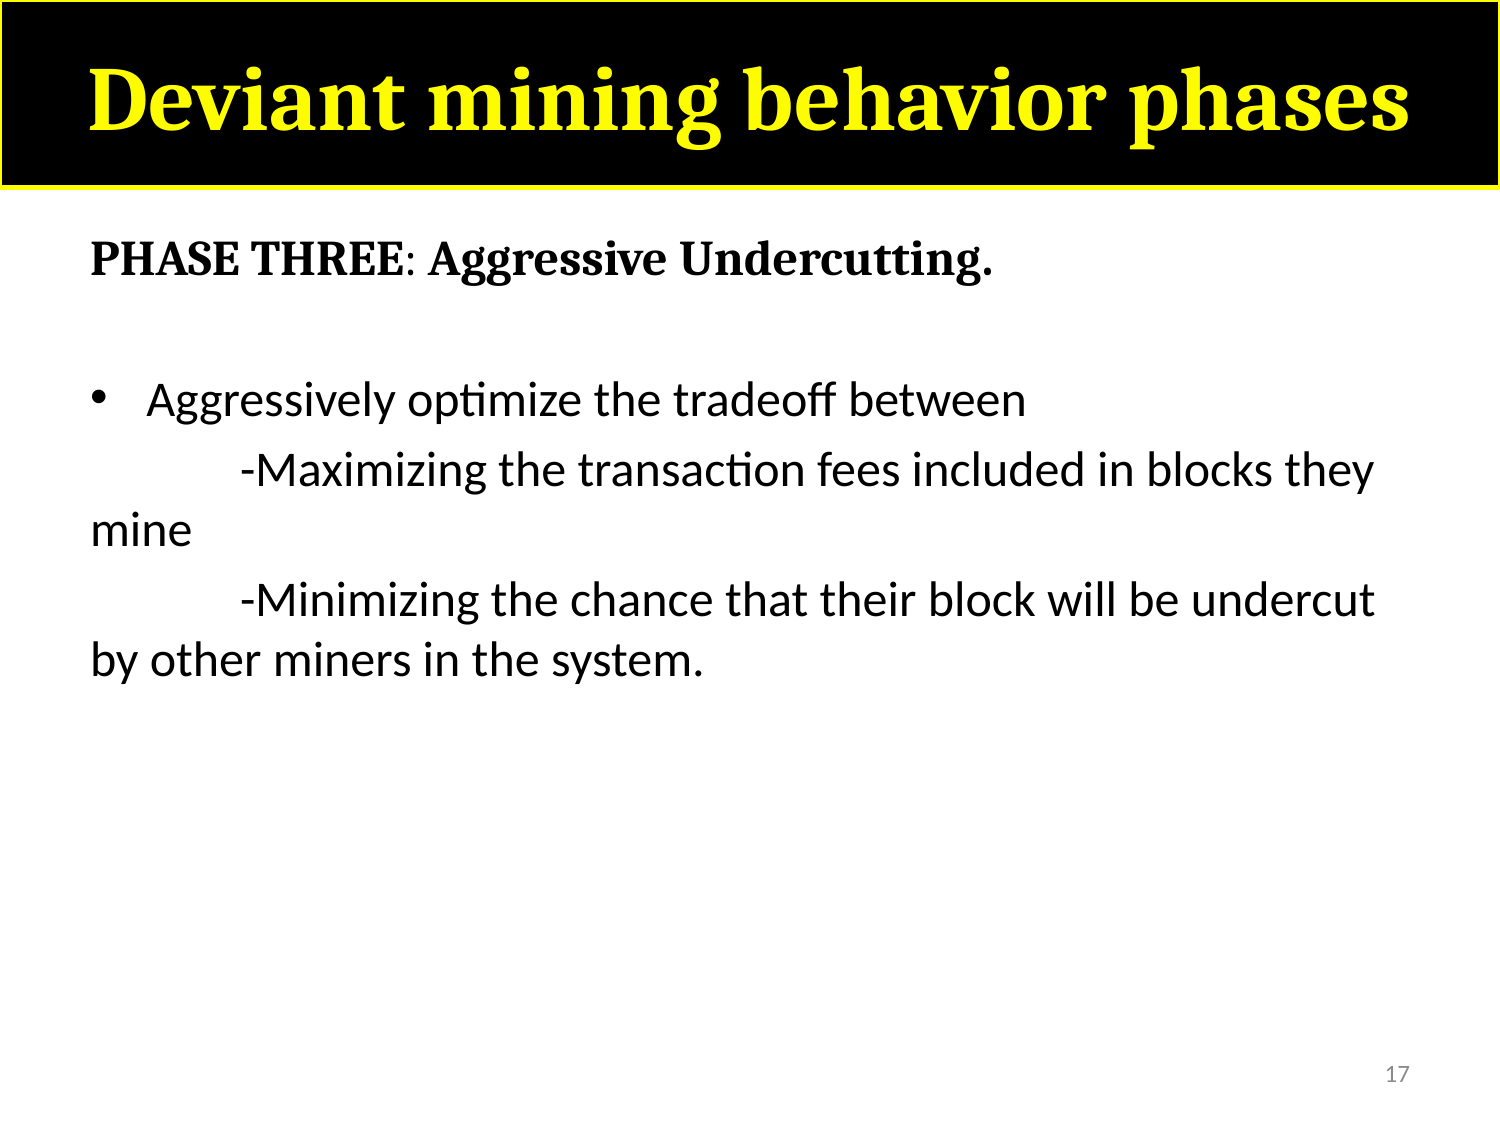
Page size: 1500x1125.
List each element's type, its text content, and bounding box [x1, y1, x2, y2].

slide_number 17 [1074, 1042, 1425, 1103]
list PHASE THREE: Aggressive Undercutting. Aggressively optimize the tradeoff between -Maximizing the transaction fees included in blocks they mine -Minimizing the chance that their block will be undercut by other miners in the system. [75, 224, 1425, 1005]
title Deviant mining behavior phases [0, 0, 1500, 190]
